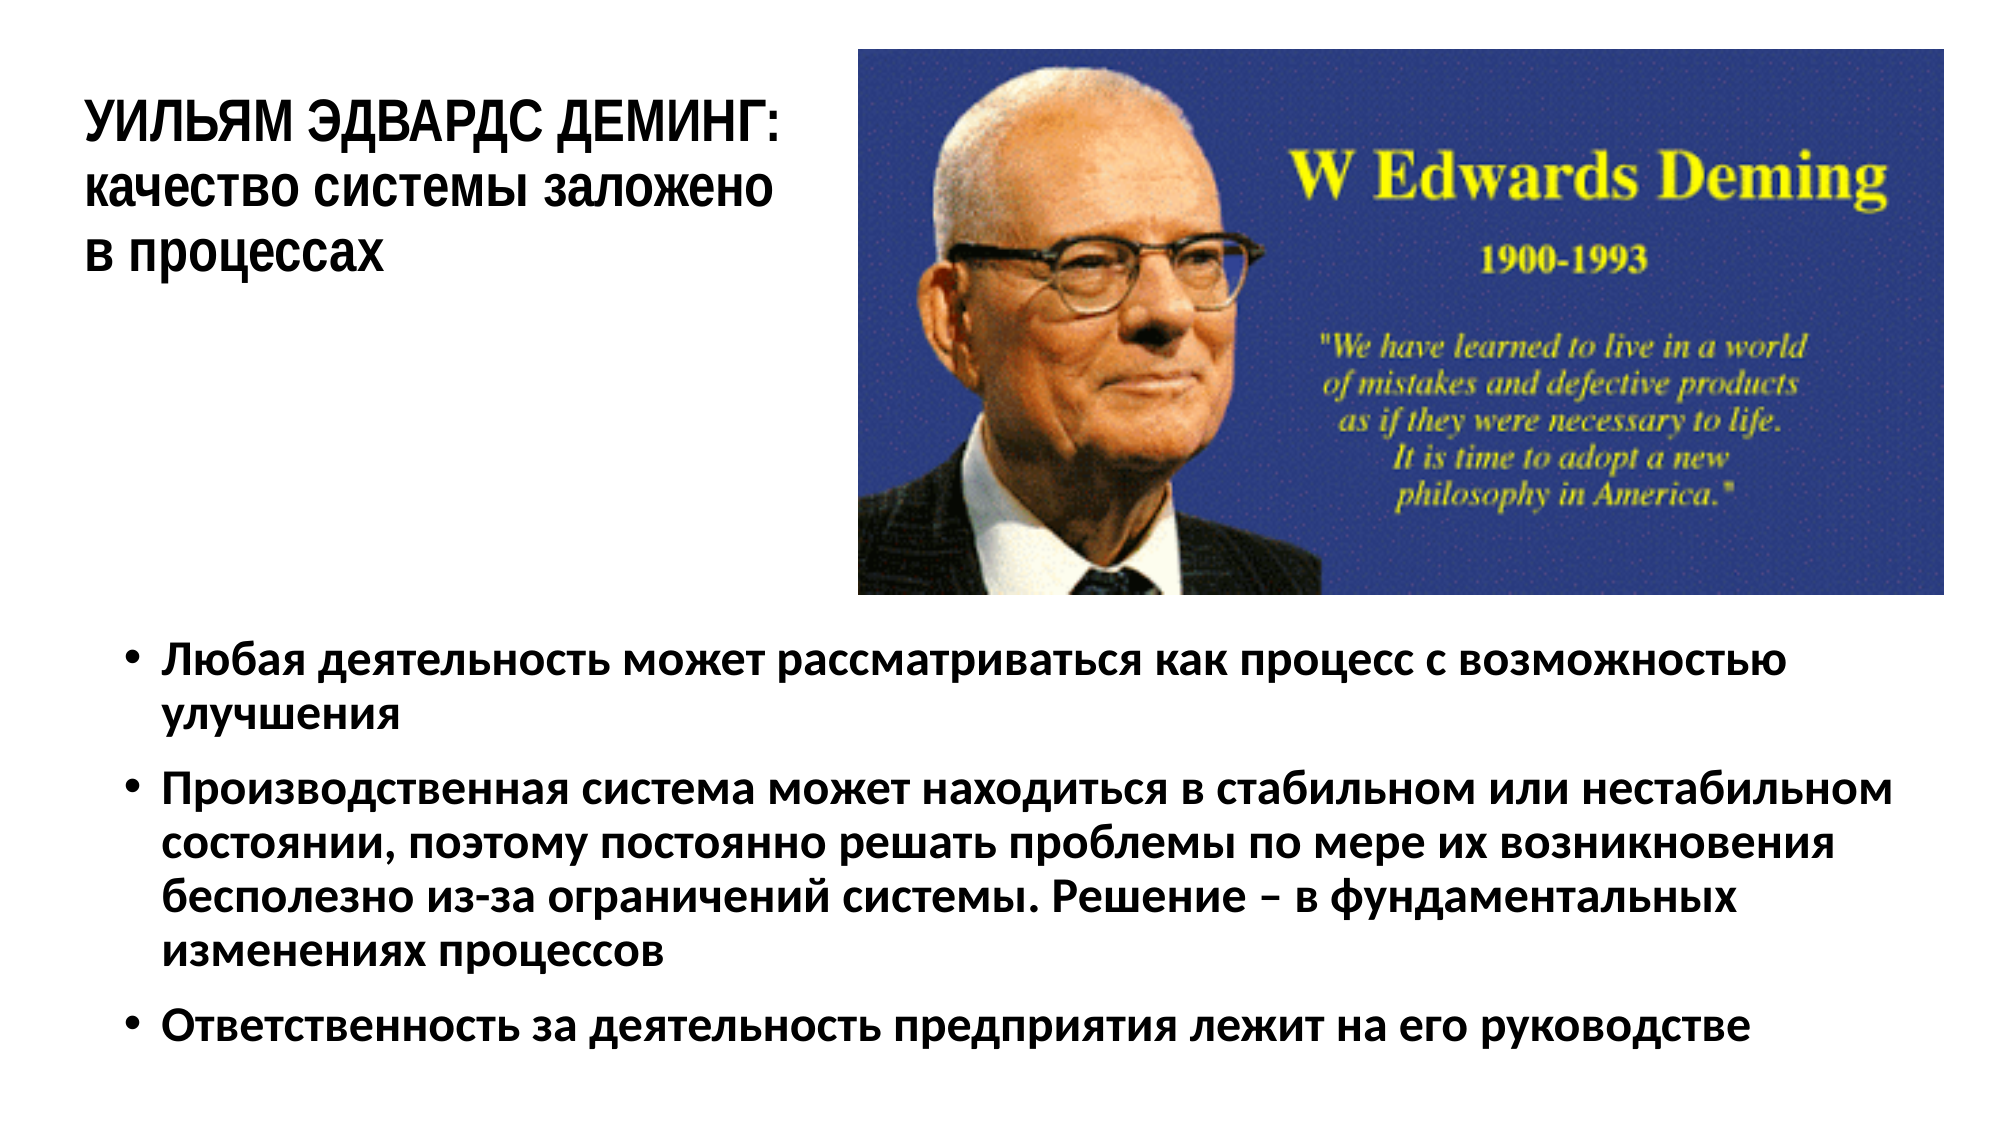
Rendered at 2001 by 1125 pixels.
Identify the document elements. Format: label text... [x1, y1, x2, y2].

list Любая деятельность может рассматриваться как процесс с возможностью улучшения Производственная система может находиться в стабильном или нестабильном состоянии, поэтому постоянно решать проблемы по мере их возникновения бесполезно из-за ограничений системы. Решение – в фундаментальных изменениях процессов Ответственность за деятельность предприятия лежит на его руководстве [108, 625, 1944, 1086]
picture [858, 49, 1944, 595]
title УИЛЬЯМ ЭДВАРДС ДЕМИНГ: качество системы заложено в процессах [69, 52, 819, 322]
